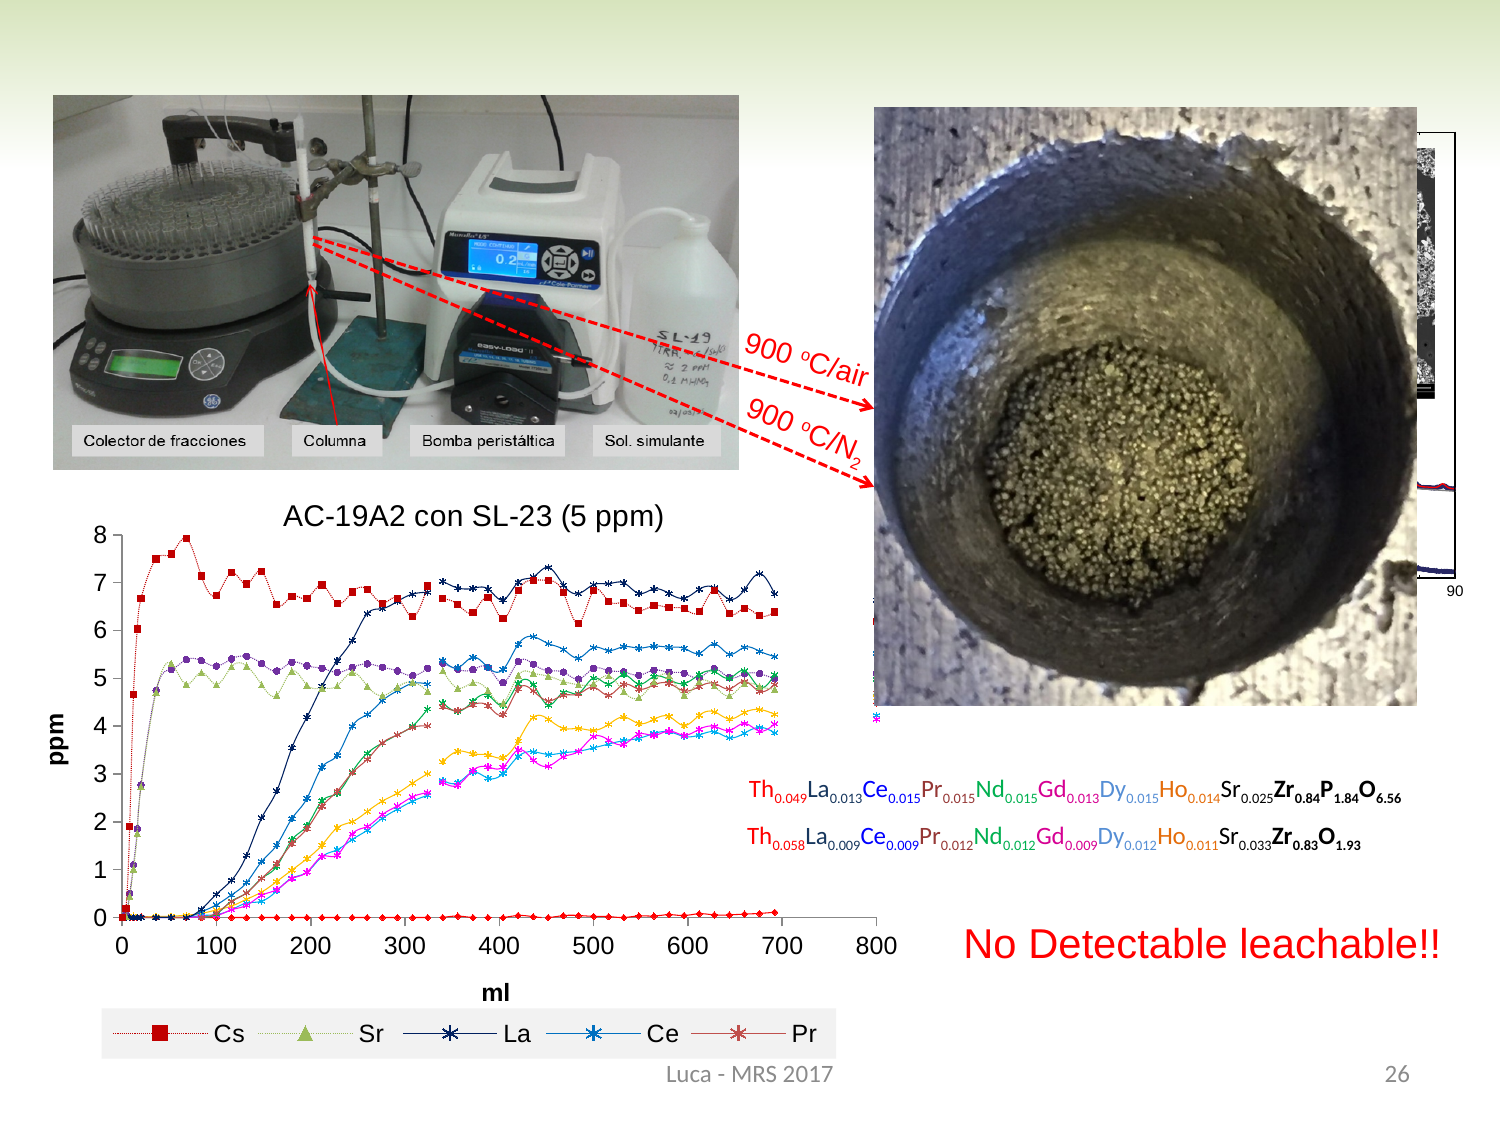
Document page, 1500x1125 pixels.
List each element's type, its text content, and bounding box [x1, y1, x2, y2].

footer Luca - MRS 2017 [512, 1042, 988, 1103]
text_box No Detectable leachable!! [948, 909, 1457, 975]
slide_number 26 [1074, 1042, 1425, 1103]
picture [52, 95, 739, 470]
picture [873, 106, 1418, 706]
chart [29, 442, 916, 1076]
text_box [312, 125, 1485, 858]
